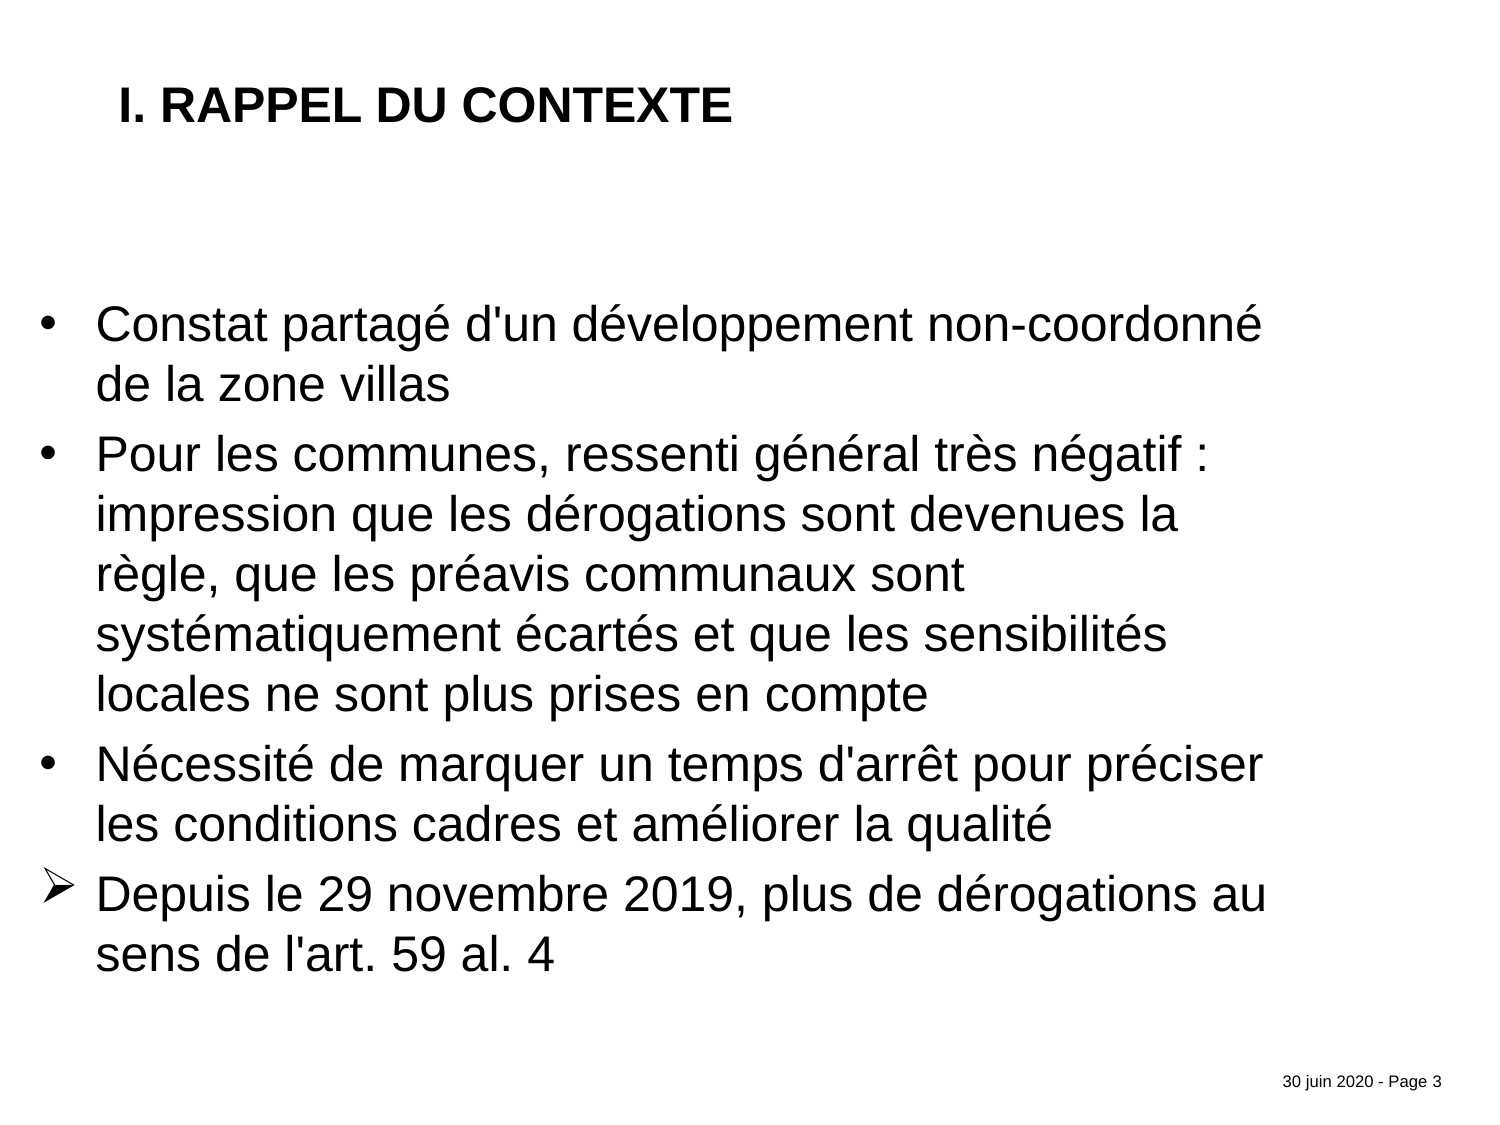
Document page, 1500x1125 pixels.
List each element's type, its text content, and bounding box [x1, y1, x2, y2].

list I. Rappel du contexte [118, 72, 1352, 154]
list Constat partagé d'un développement non-coordonné de la zone villas Pour les communes, ressenti général très négatif : impression que les dérogations sont devenues la règle, que les préavis communaux sont systématiquement écartés et que les sensibilités locales ne sont plus prises en compte Nécessité de marquer un temps d'arrêt pour préciser les conditions cadres et améliorer la qualité Depuis le 29 novembre 2019, plus de dérogations au sens de l'art. 59 al. 4 [39, 236, 1312, 803]
